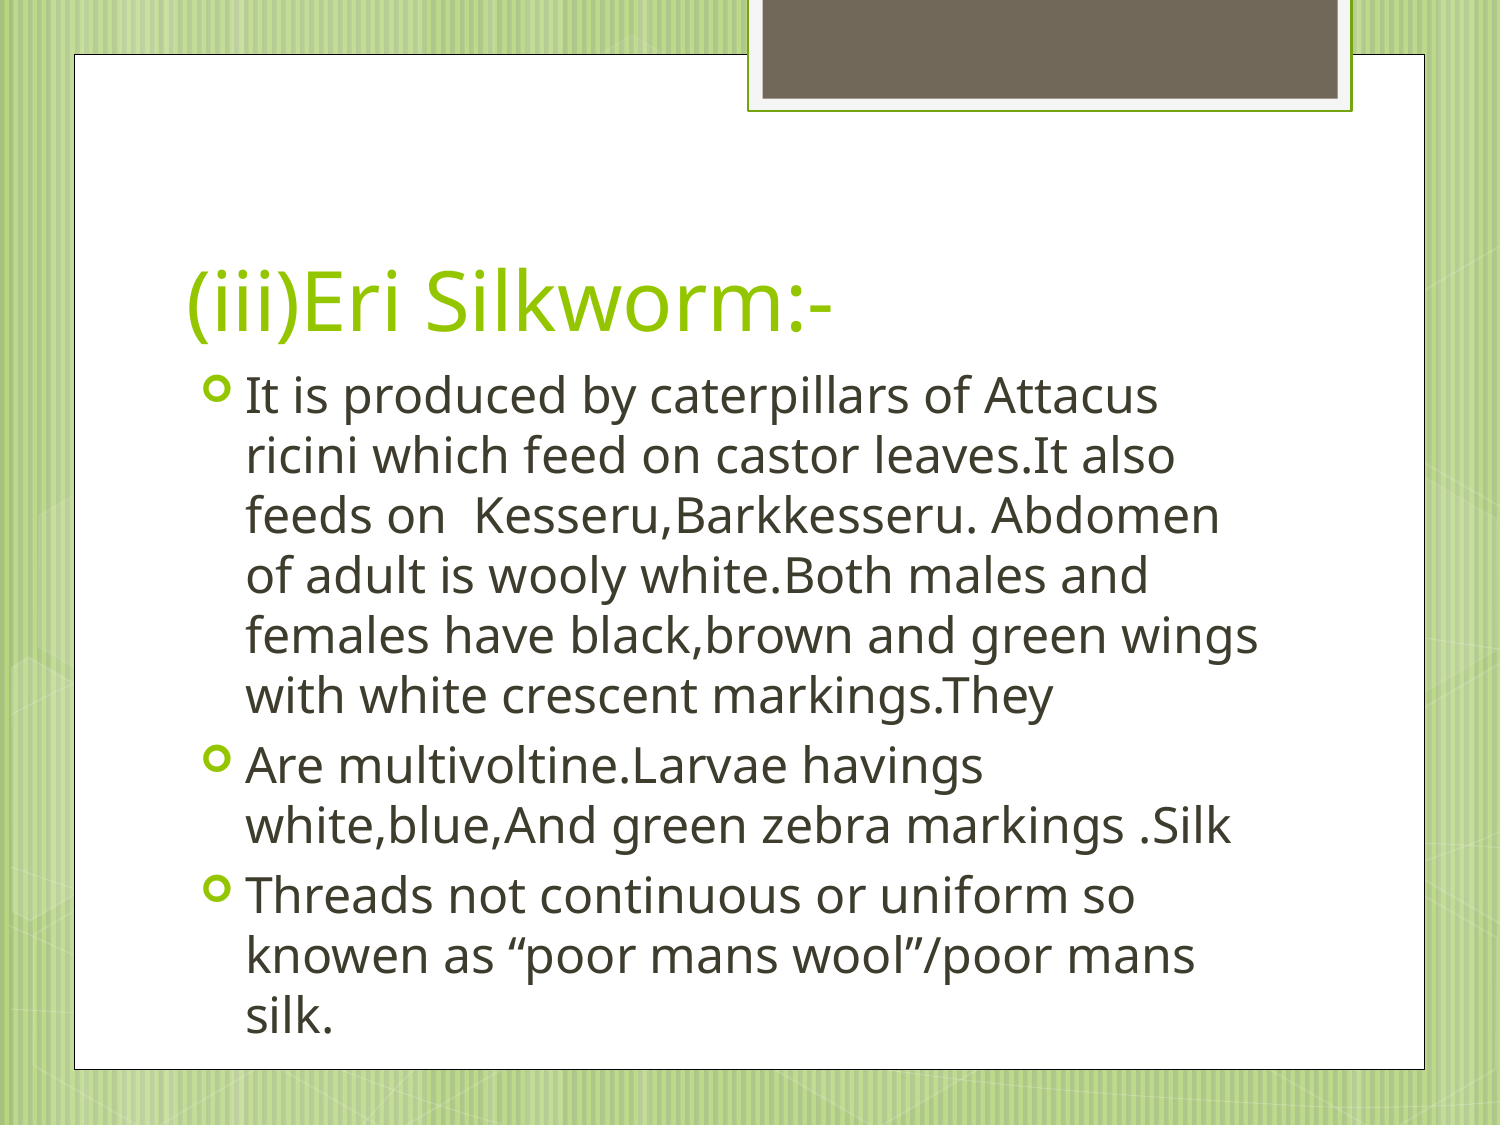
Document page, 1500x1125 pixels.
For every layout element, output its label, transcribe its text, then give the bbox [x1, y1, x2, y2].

title (iii)Eri Silkworm:- [171, 168, 1324, 357]
list It is produced by caterpillars of Attacus ricini which feed on castor leaves.It also feeds on Kesseru,Barkkesseru. Abdomen of adult is wooly white.Both males and females have black,brown and green wings with white crescent markings.They Are multivoltine.Larvae havings white,blue,And green zebra markings .Silk Threads not continuous or uniform so knowen as “poor mans wool”/poor mans silk. [173, 356, 1286, 932]
